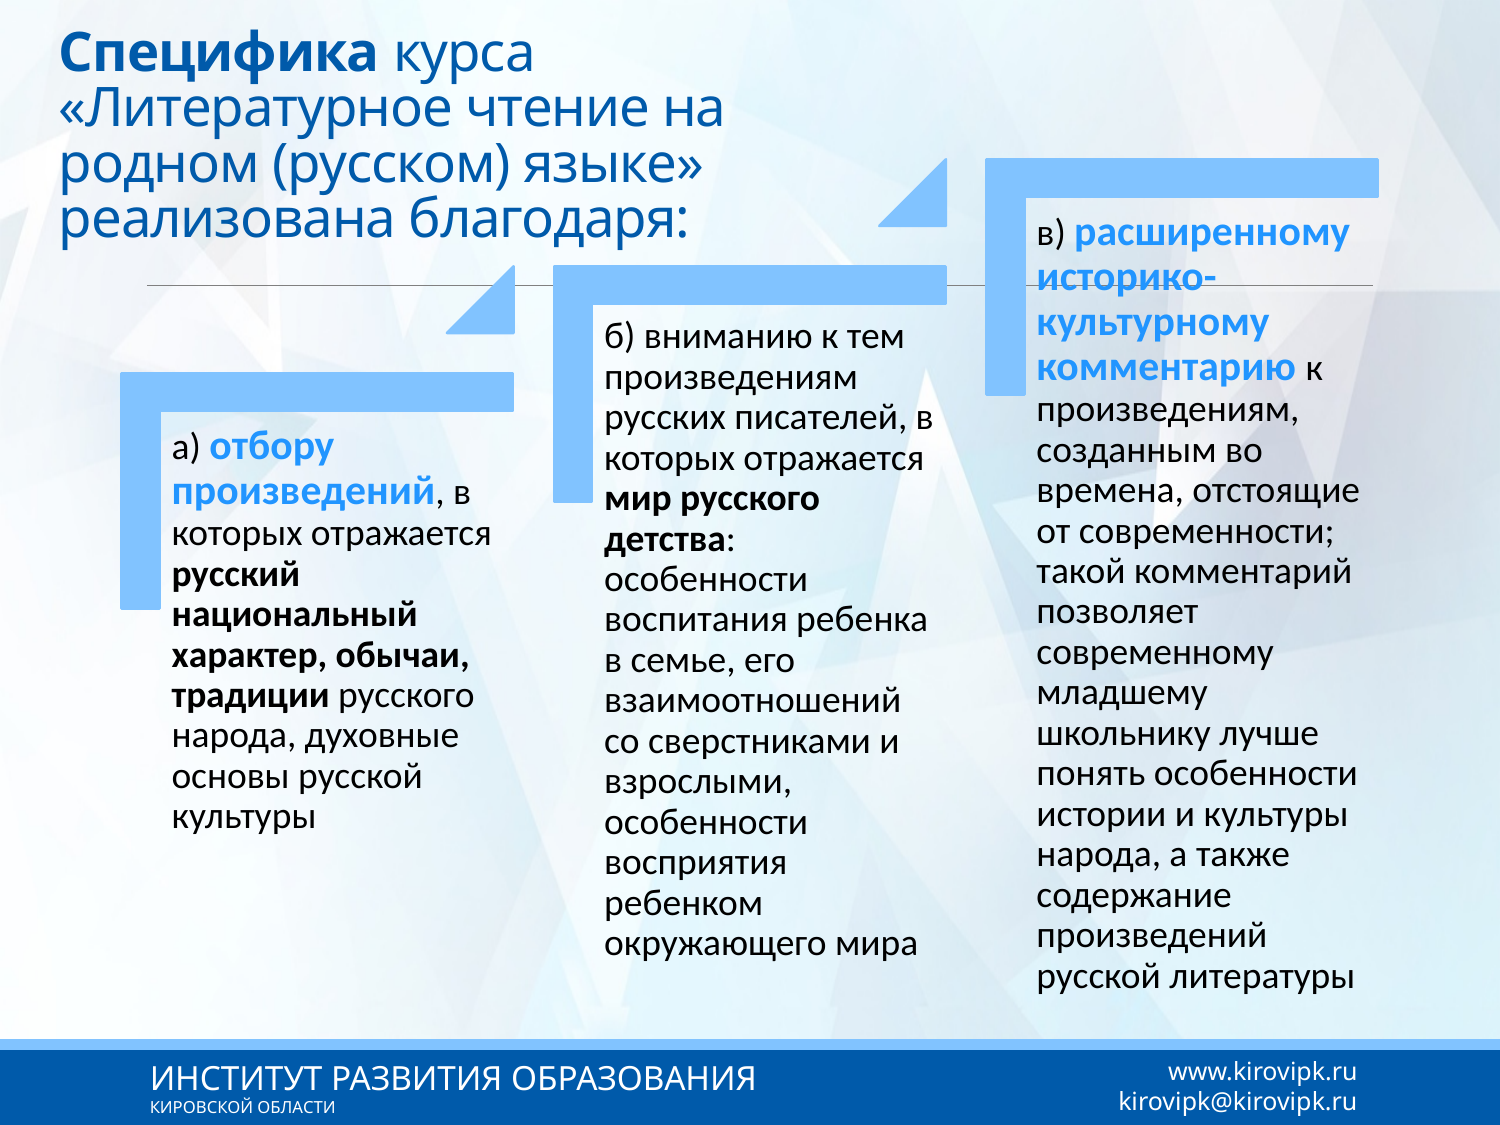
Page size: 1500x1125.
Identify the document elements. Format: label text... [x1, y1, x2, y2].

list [79, 158, 1421, 723]
picture [0, 0, 1500, 1039]
title Специфика курса «Литературное чтение на родном (русском) языке» реализована благодаря: [43, 18, 808, 257]
